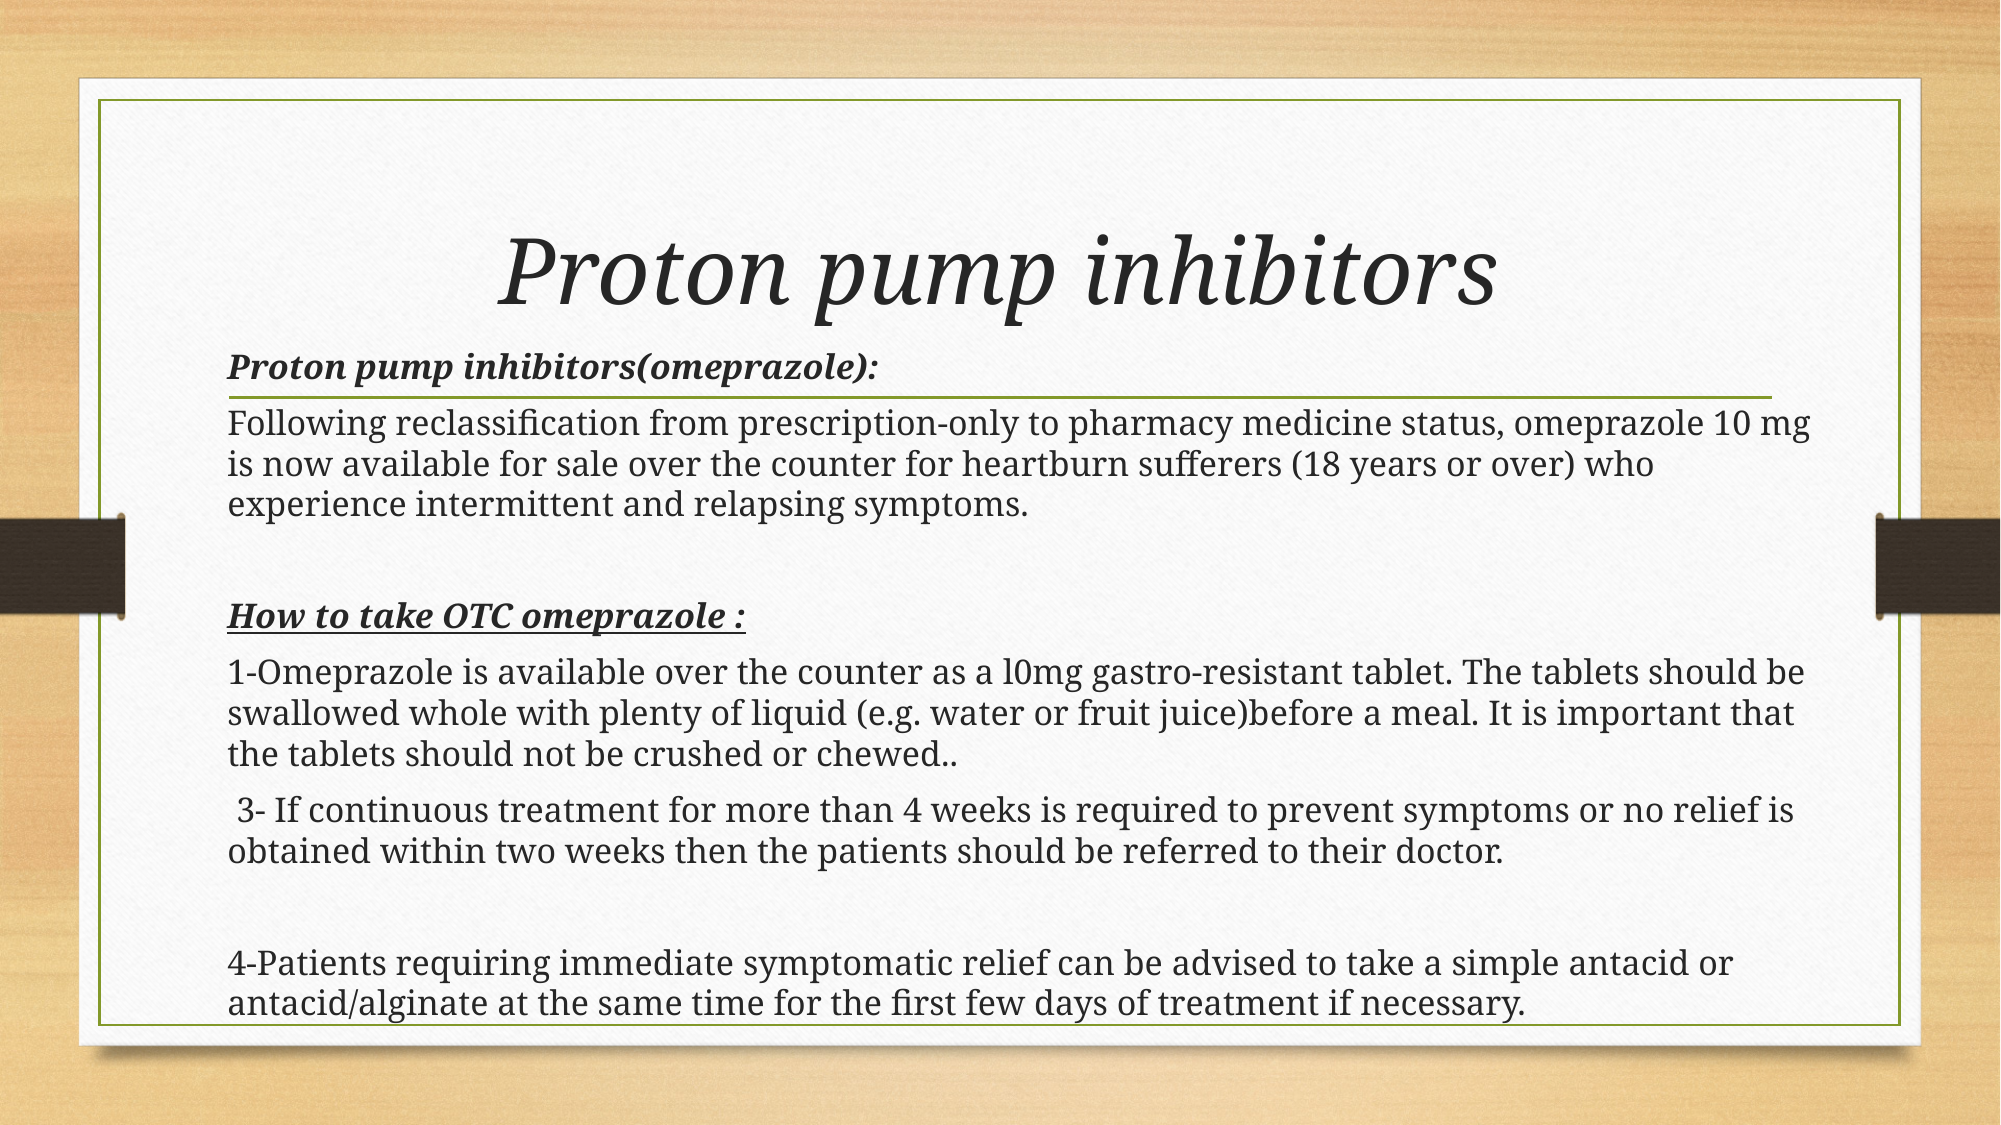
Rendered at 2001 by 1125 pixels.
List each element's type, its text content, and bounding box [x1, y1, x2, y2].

list Proton pump inhibitors(omeprazole): Following reclassification from prescription-only to pharmacy medicine status, omeprazole 10 mg is now available for sale over the counter for heartburn sufferers (18 years or over) who experience intermittent and relapsing symptoms. How to take OTC omeprazole : 1-Omeprazole is available over the counter as a l0mg gastro-resistant tablet. The tablets should be swallowed whole with plenty of liquid (e.g. water or fruit juice)before a meal. It is important that the tablets should not be crushed or chewed.. 3- If continuous treatment for more than 4 weeks is required to prevent symptoms or no relief is obtained within two weeks then the patients should be referred to their doctor. 4-Patients requiring immediate symptomatic relief can be advised to take a simple antacid or antacid/alginate at the same time for the first few days of treatment if necessary. [212, 338, 1841, 1035]
picture [0, 0, 2001, 1125]
title Proton pump inhibitors [212, 161, 1788, 338]
